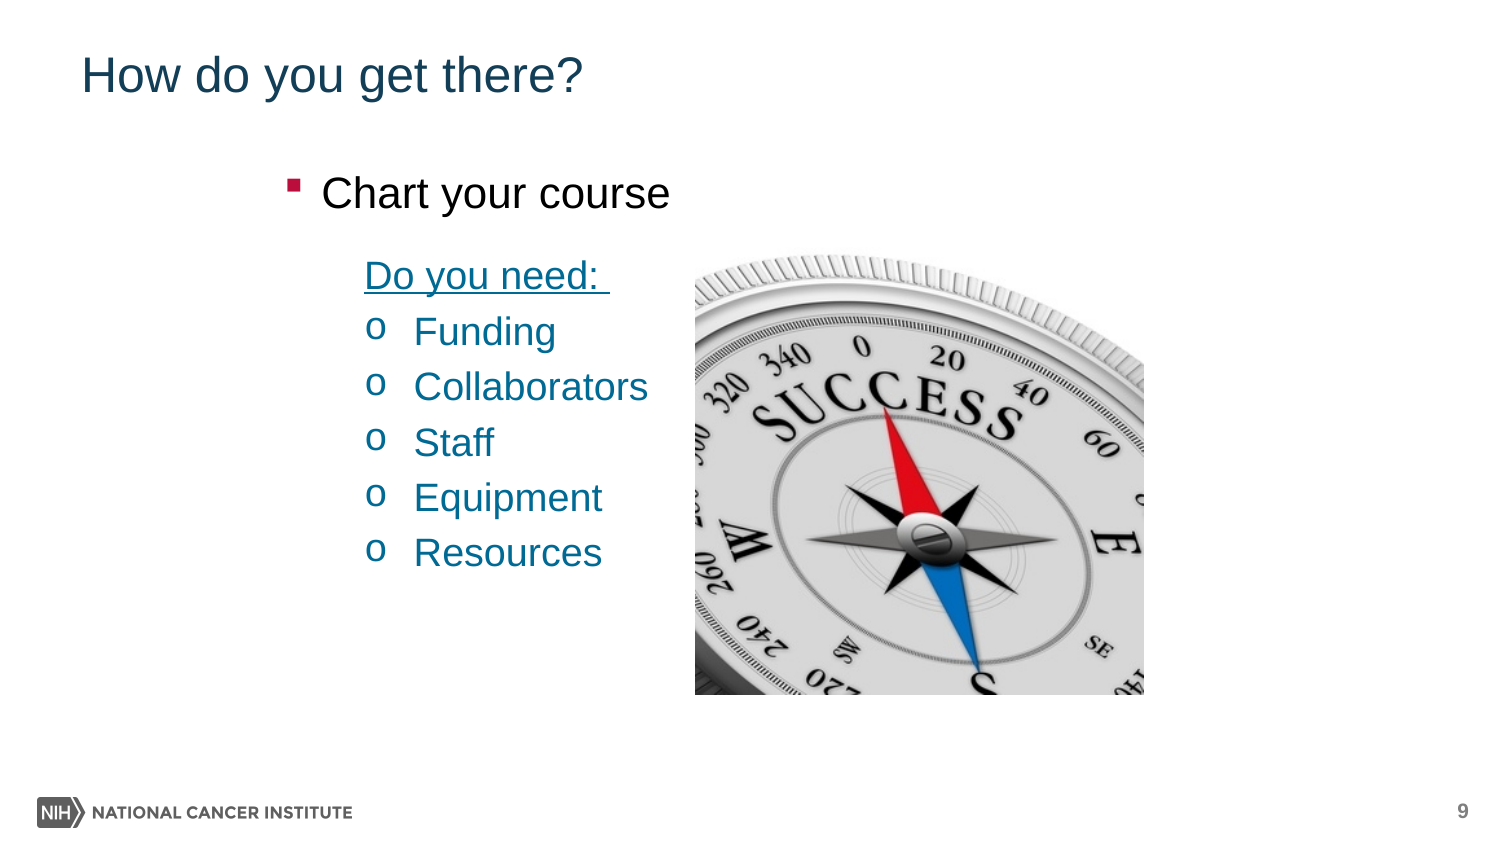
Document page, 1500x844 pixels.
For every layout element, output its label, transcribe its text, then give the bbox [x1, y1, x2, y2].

picture [37, 797, 352, 828]
text_box Chart your course [269, 157, 1236, 292]
picture [694, 247, 1144, 695]
title How do you get there? [81, 51, 1421, 104]
text_box Do you need: Funding Collaborators Staff Equipment Resources [349, 292, 738, 728]
